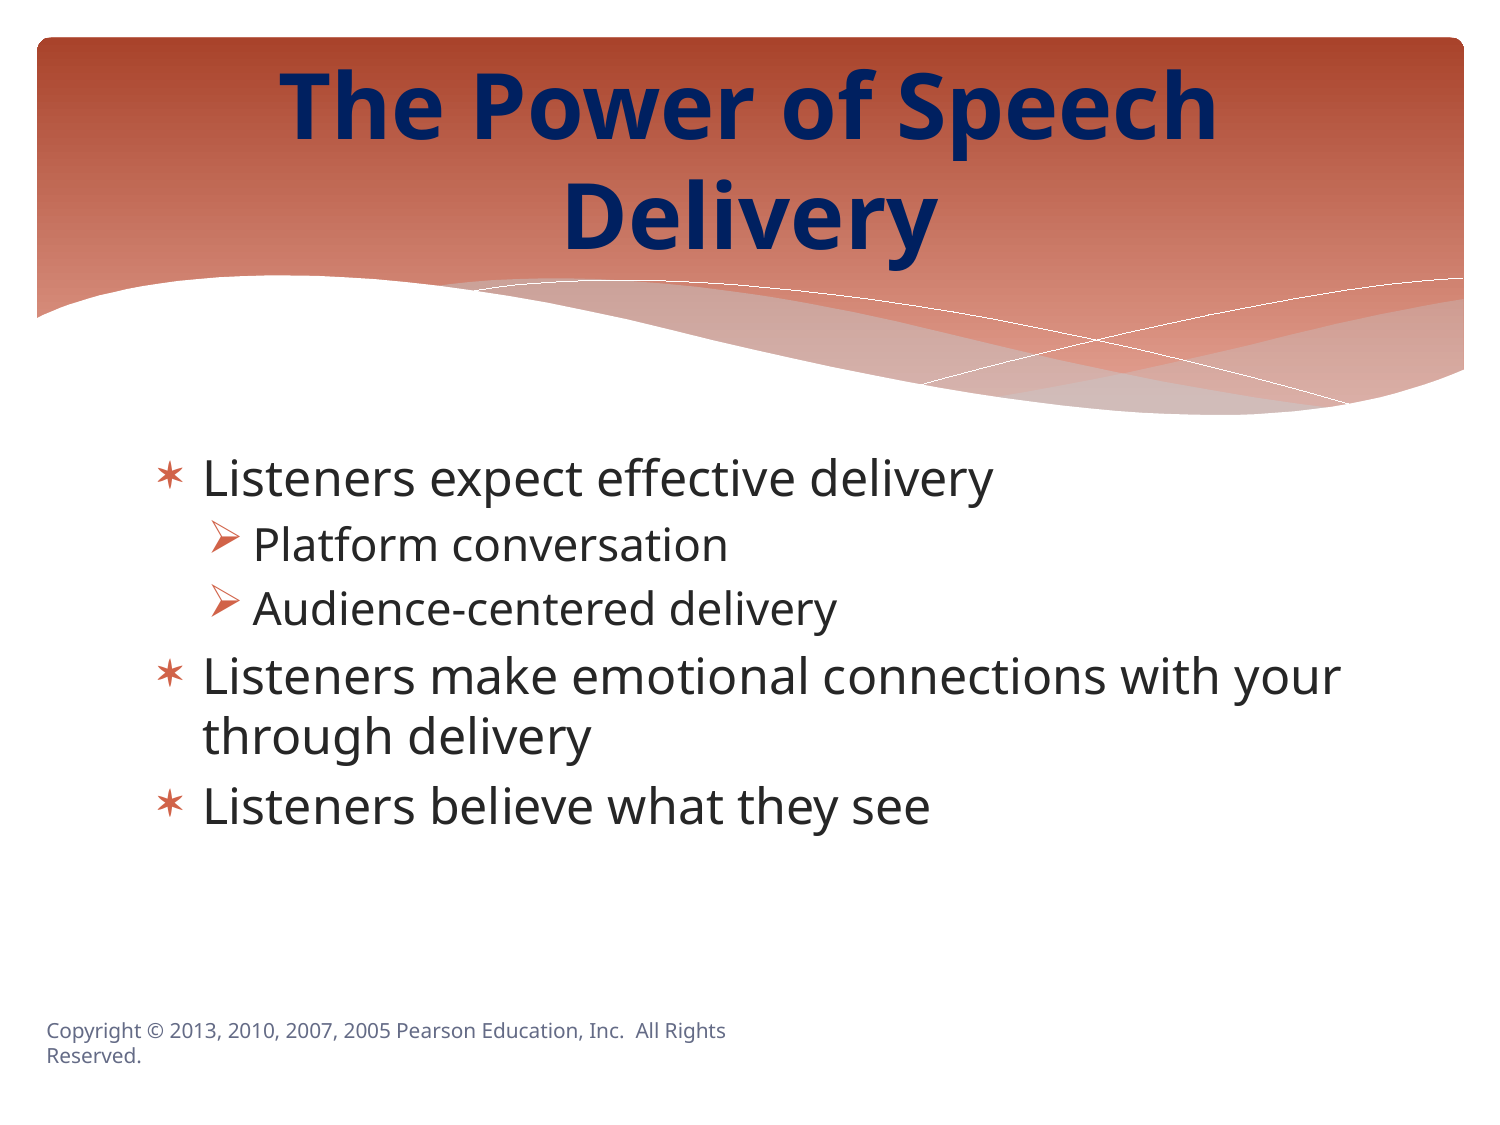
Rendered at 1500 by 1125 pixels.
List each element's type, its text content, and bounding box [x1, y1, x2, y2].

title The Power of Speech Delivery [74, 55, 1426, 262]
list Listeners expect effective delivery Platform conversation Audience-centered delivery Listeners make emotional connections with your through delivery Listeners believe what they see [142, 438, 1359, 1006]
